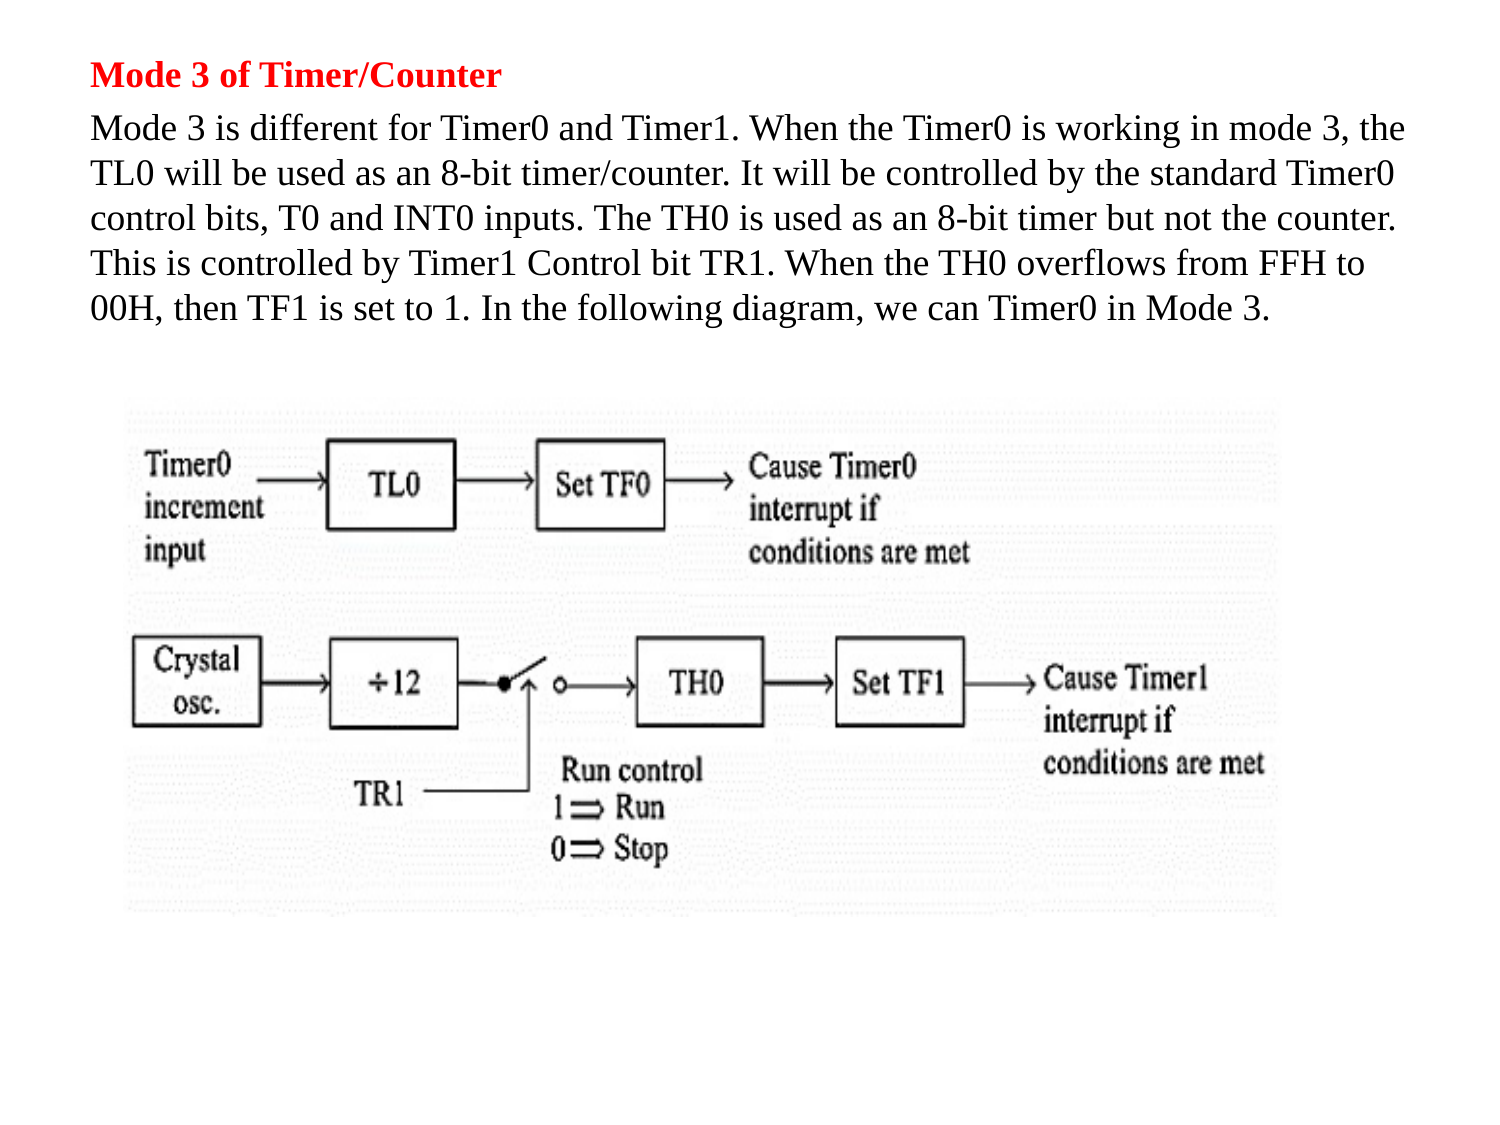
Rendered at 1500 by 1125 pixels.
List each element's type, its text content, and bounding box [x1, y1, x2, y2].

list Mode 3 of Timer/Counter Mode 3 is different for Timer0 and Timer1. When the Timer0 is working in mode 3, the TL0 will be used as an 8-bit timer/counter. It will be controlled by the standard Timer0 control bits, T0 and INT0 inputs. The TH0 is used as an 8-bit timer but not the counter. This is controlled by Timer1 Control bit TR1. When the TH0 overflows from FFH to 00H, then TF1 is set to 1. In the following diagram, we can Timer0 in Mode 3. [75, 42, 1425, 1005]
picture [123, 396, 1282, 918]
